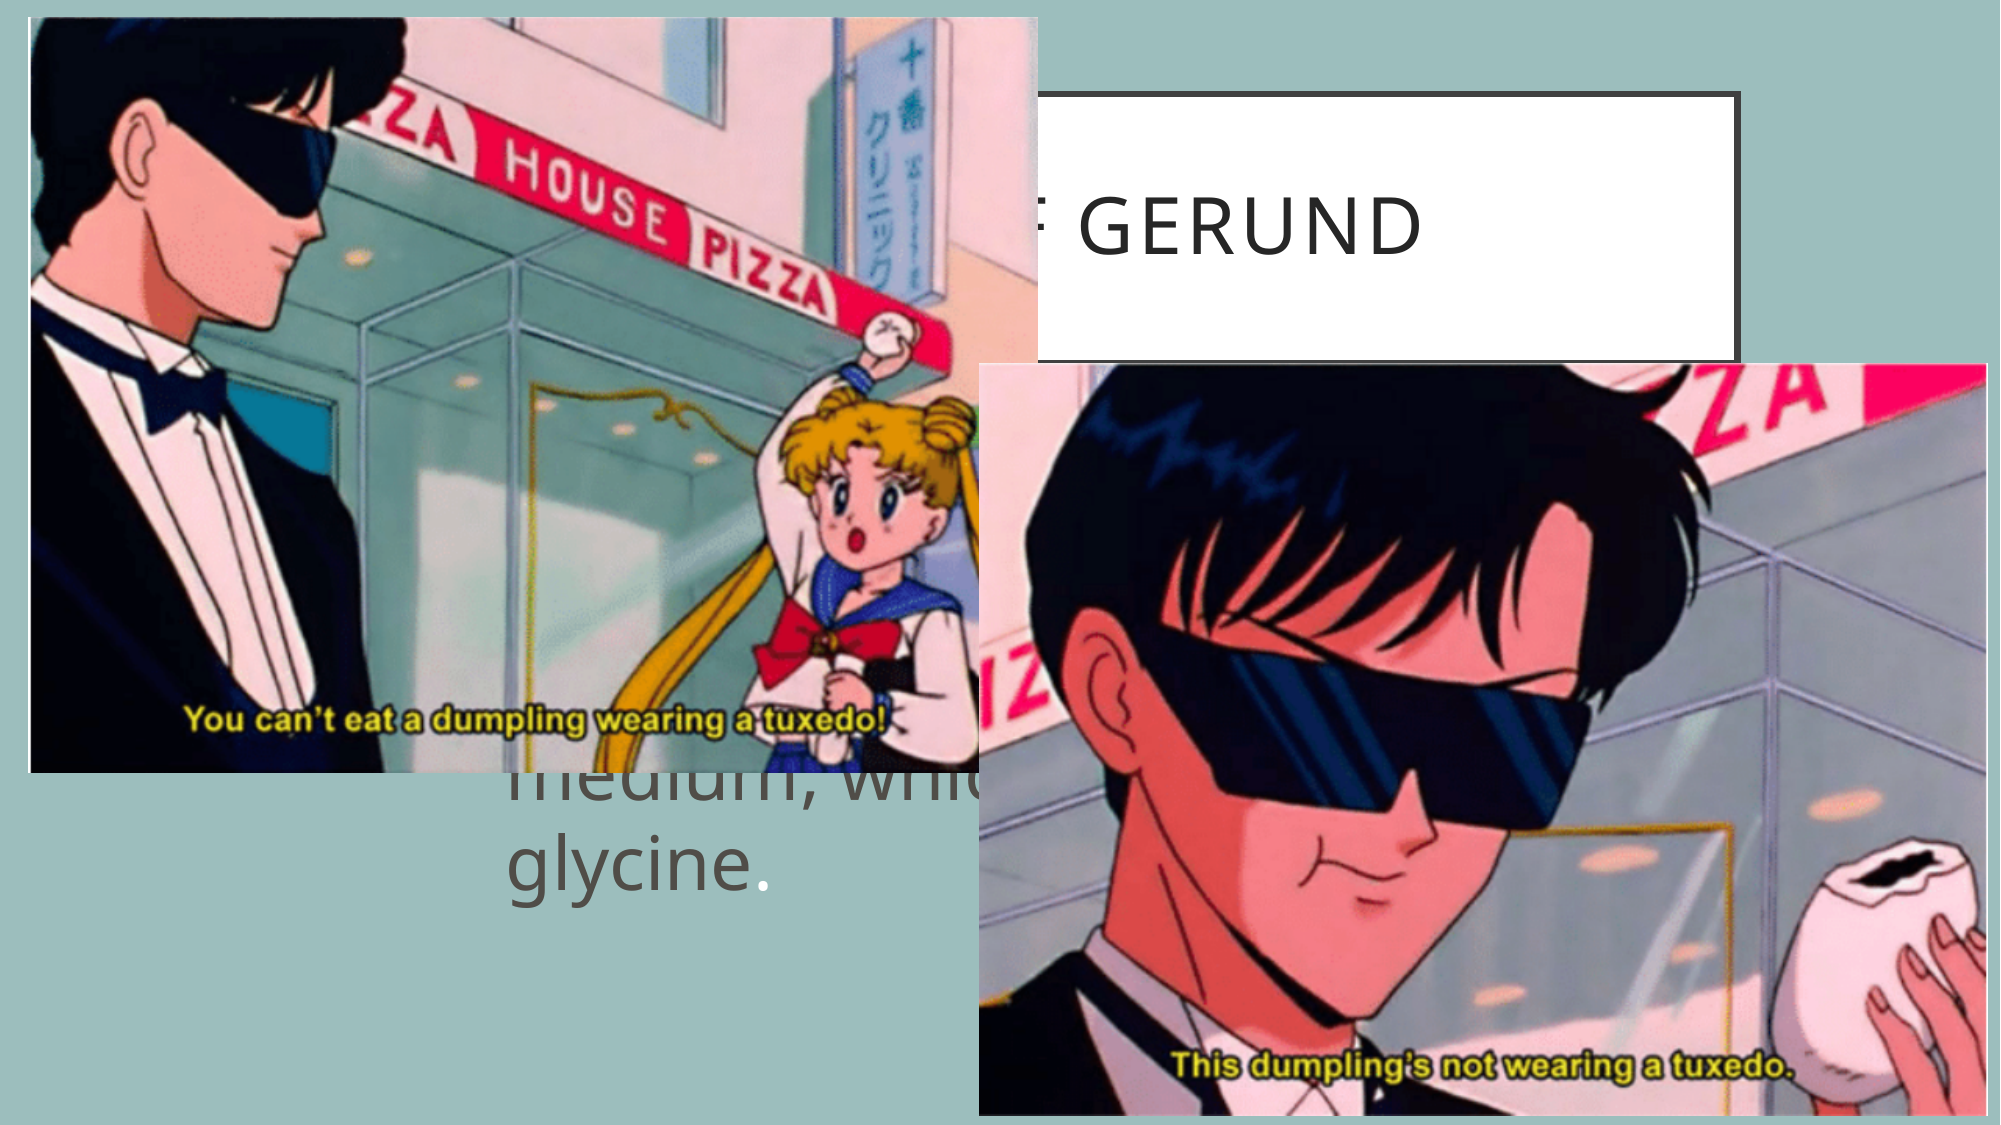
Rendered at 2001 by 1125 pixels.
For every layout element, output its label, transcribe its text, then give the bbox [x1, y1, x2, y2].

picture [28, 17, 1988, 1116]
list The cells were grown in ABC medium containing glycine. The cells were grown in ABC medium, which contained glycine. [442, 773, 979, 1008]
title The use of gerund [1038, 91, 1741, 363]
